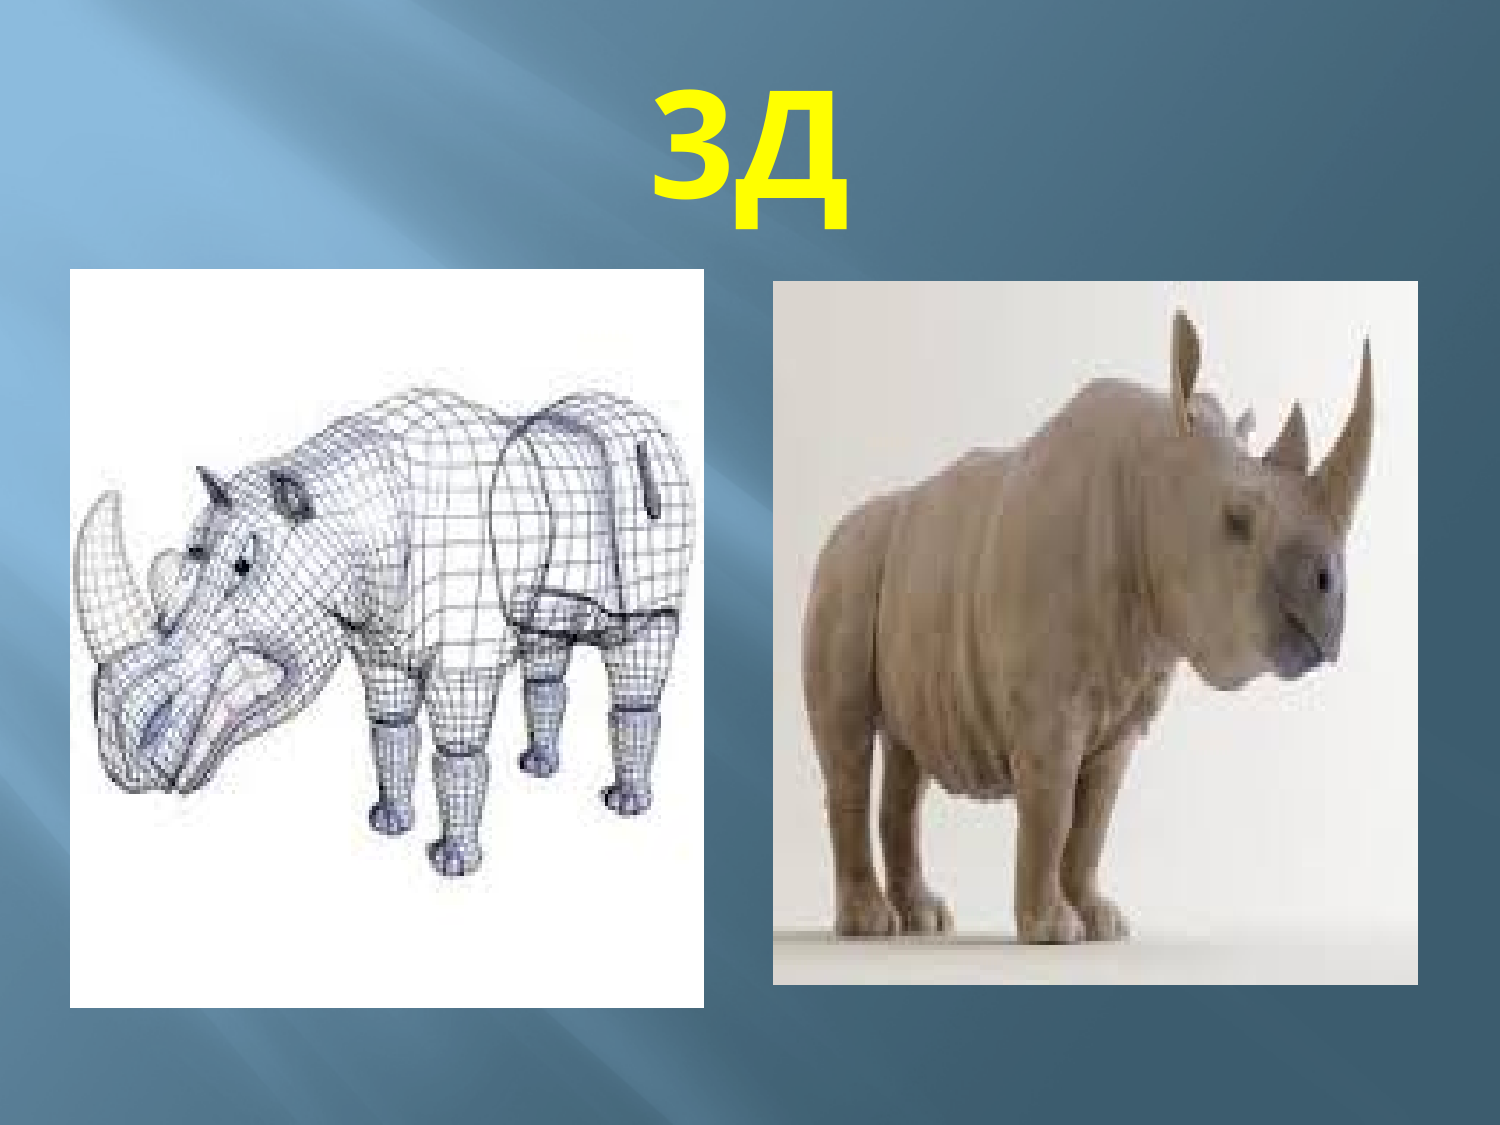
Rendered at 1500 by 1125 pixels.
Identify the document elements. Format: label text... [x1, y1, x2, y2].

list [70, 269, 704, 1008]
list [773, 280, 1419, 985]
title 3Д [75, 45, 1425, 233]
